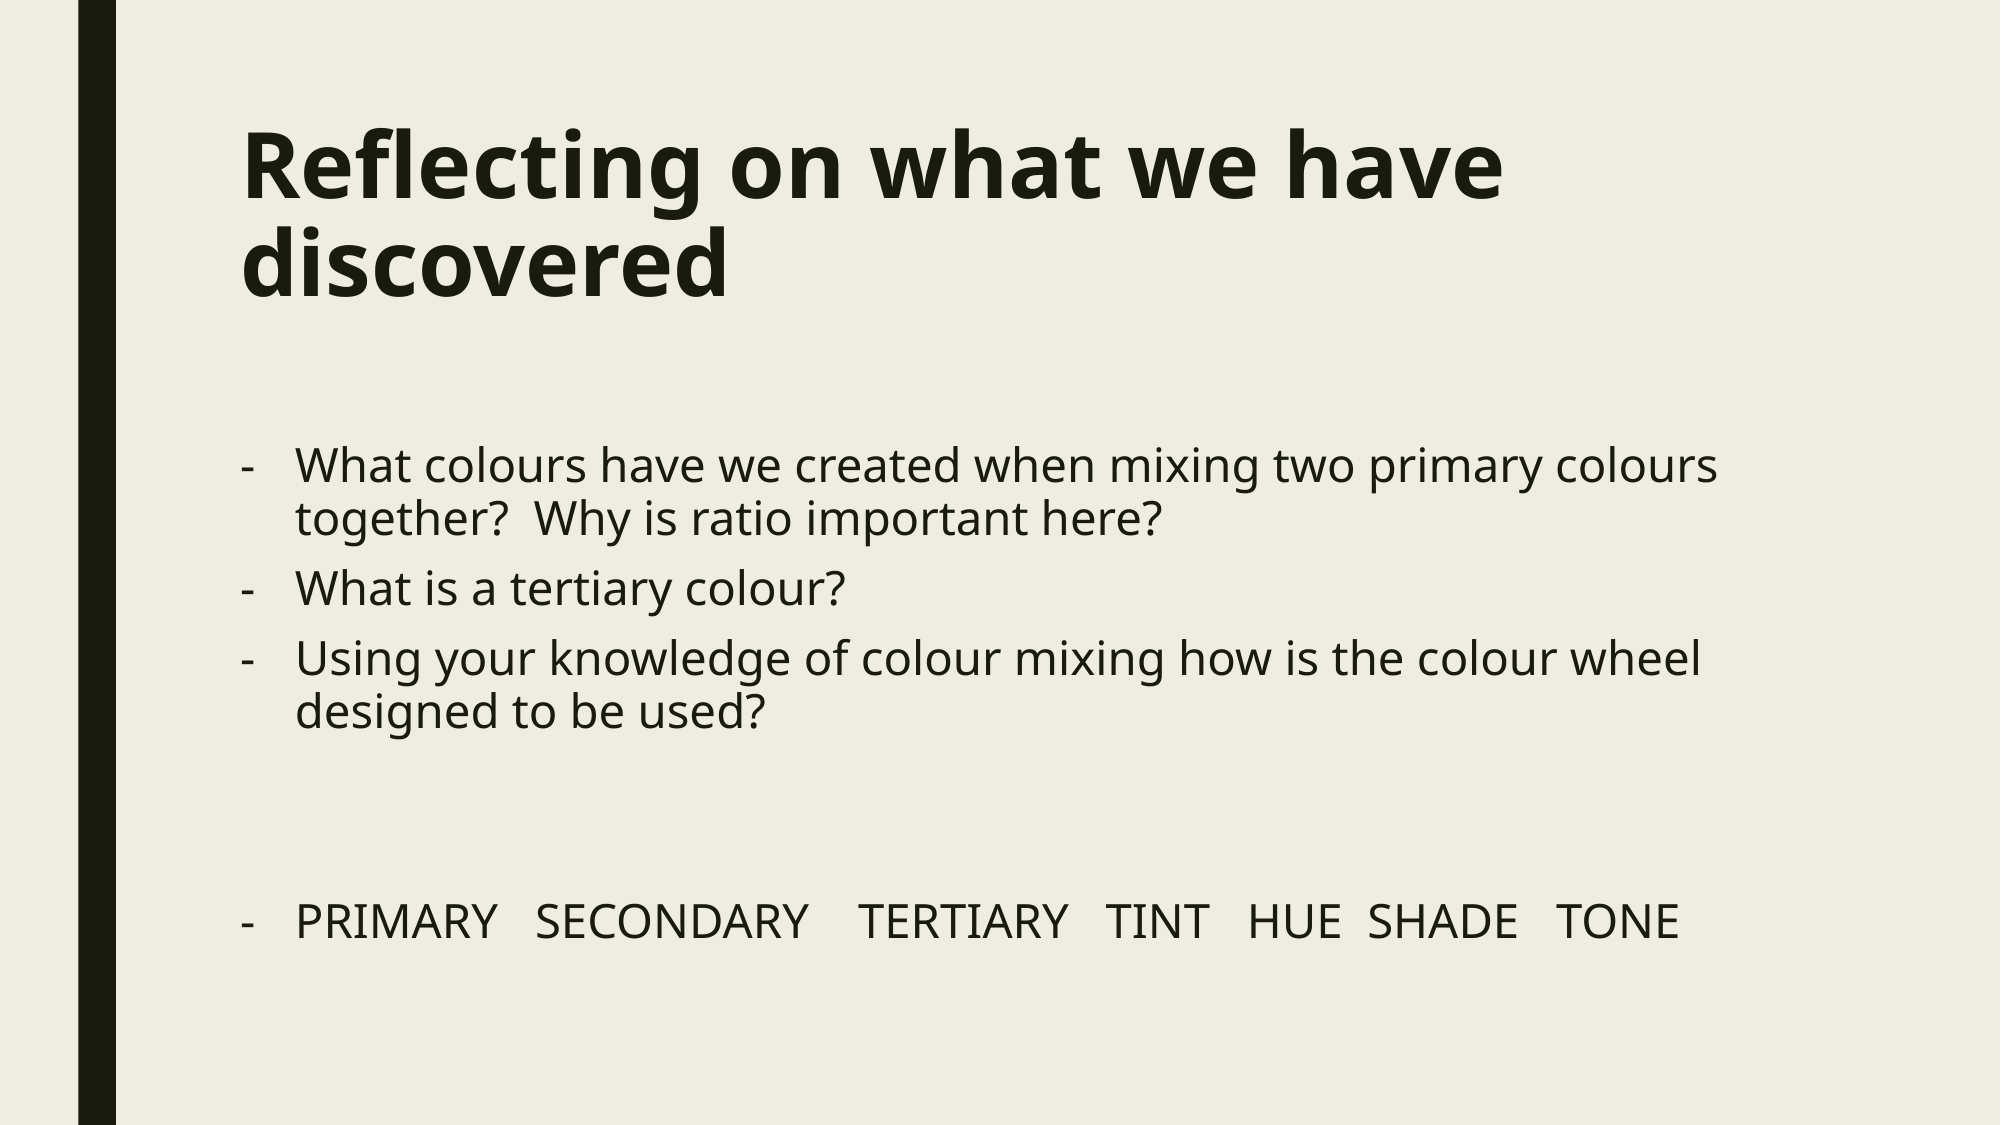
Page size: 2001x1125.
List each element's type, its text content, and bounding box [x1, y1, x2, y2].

title Reflecting on what we have discovered [225, 112, 1800, 357]
list What colours have we created when mixing two primary colours together? Why is ratio important here? What is a tertiary colour? Using your knowledge of colour mixing how is the colour wheel designed to be used? PRIMARY SECONDARY TERTIARY TINT HUE SHADE TONE [225, 375, 1800, 963]
